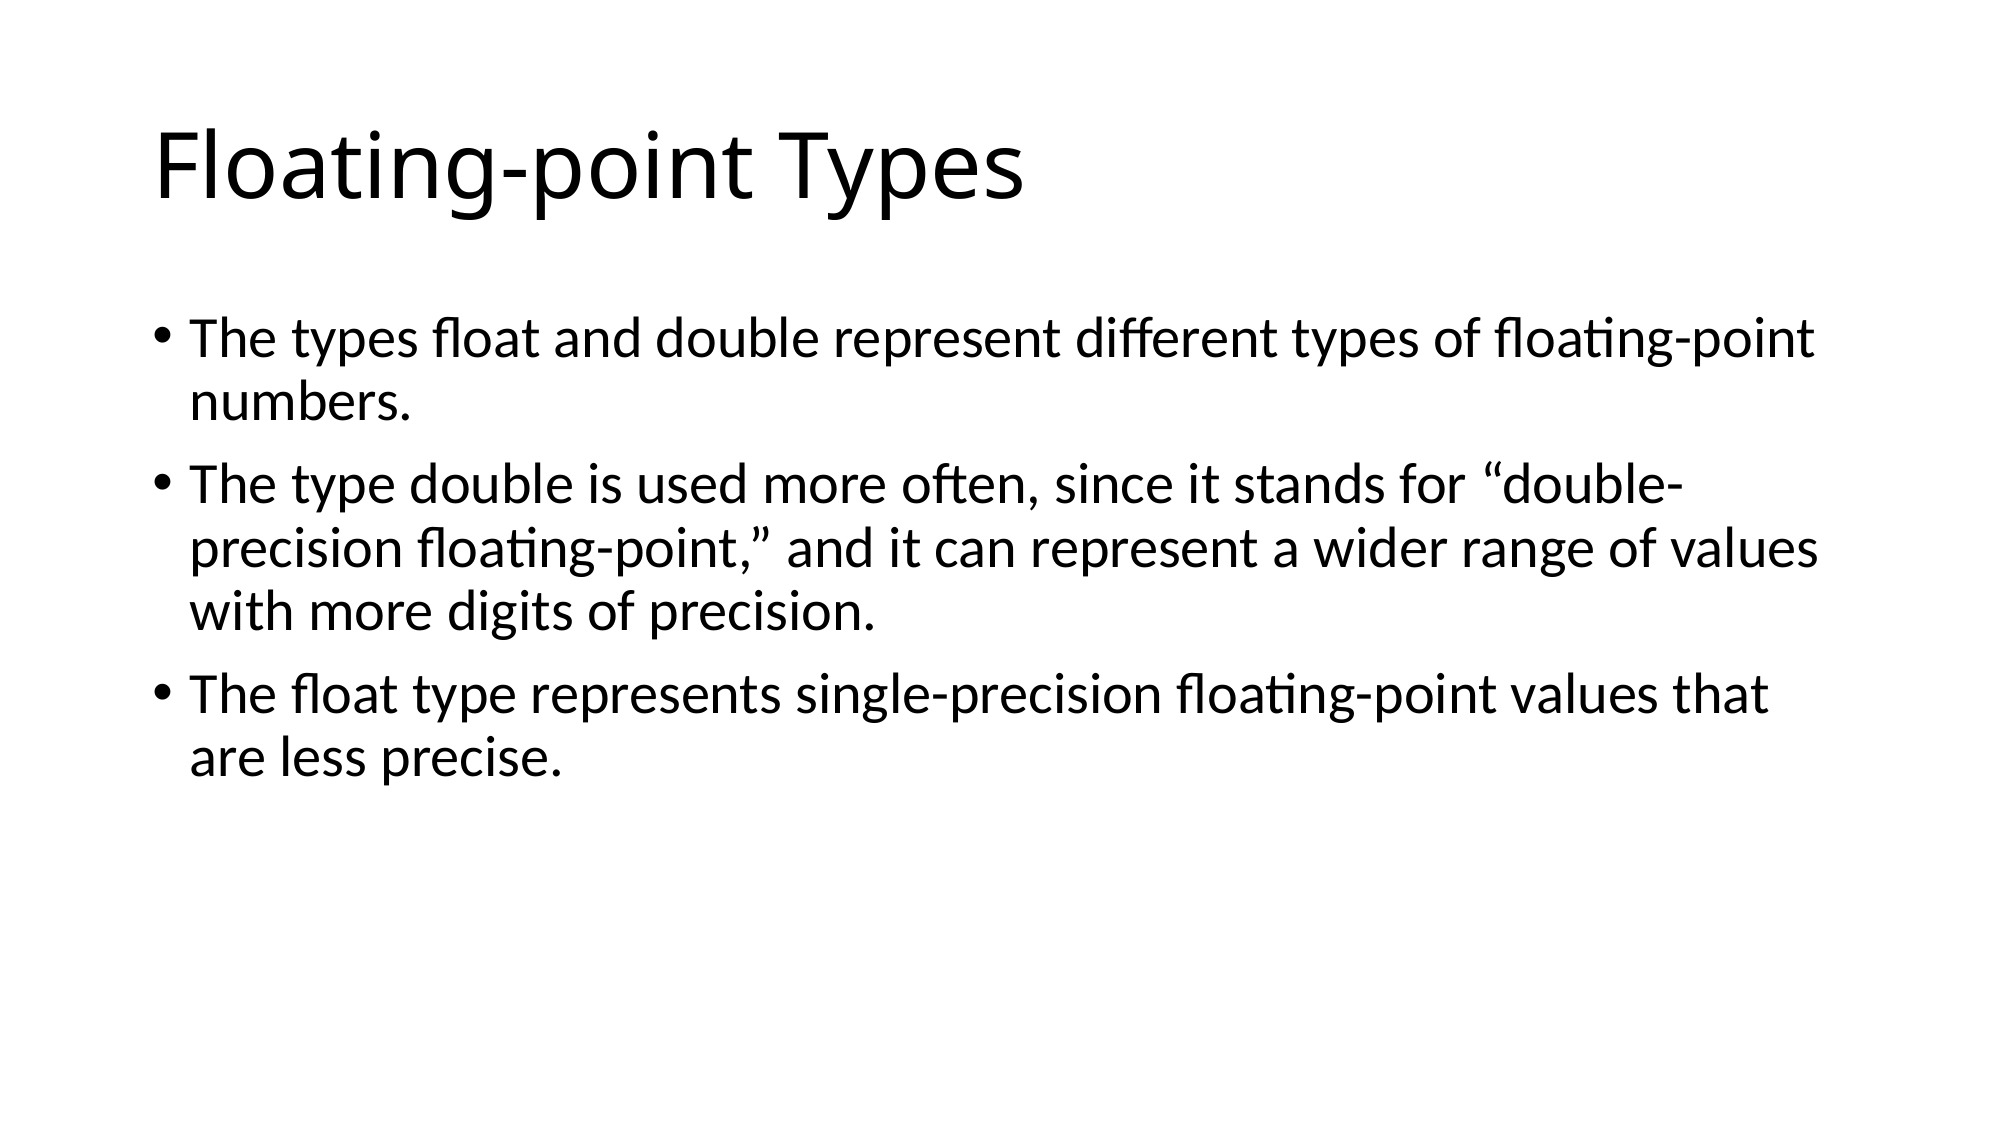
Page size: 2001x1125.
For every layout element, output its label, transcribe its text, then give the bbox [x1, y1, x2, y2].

title Floating-point Types [137, 59, 1863, 278]
list The types float and double represent different types of floating-point numbers. The type double is used more often, since it stands for “double-precision floating-point,” and it can represent a wider range of values with more digits of precision. The float type represents single-precision floating-point values that are less precise. [137, 299, 1863, 1014]
